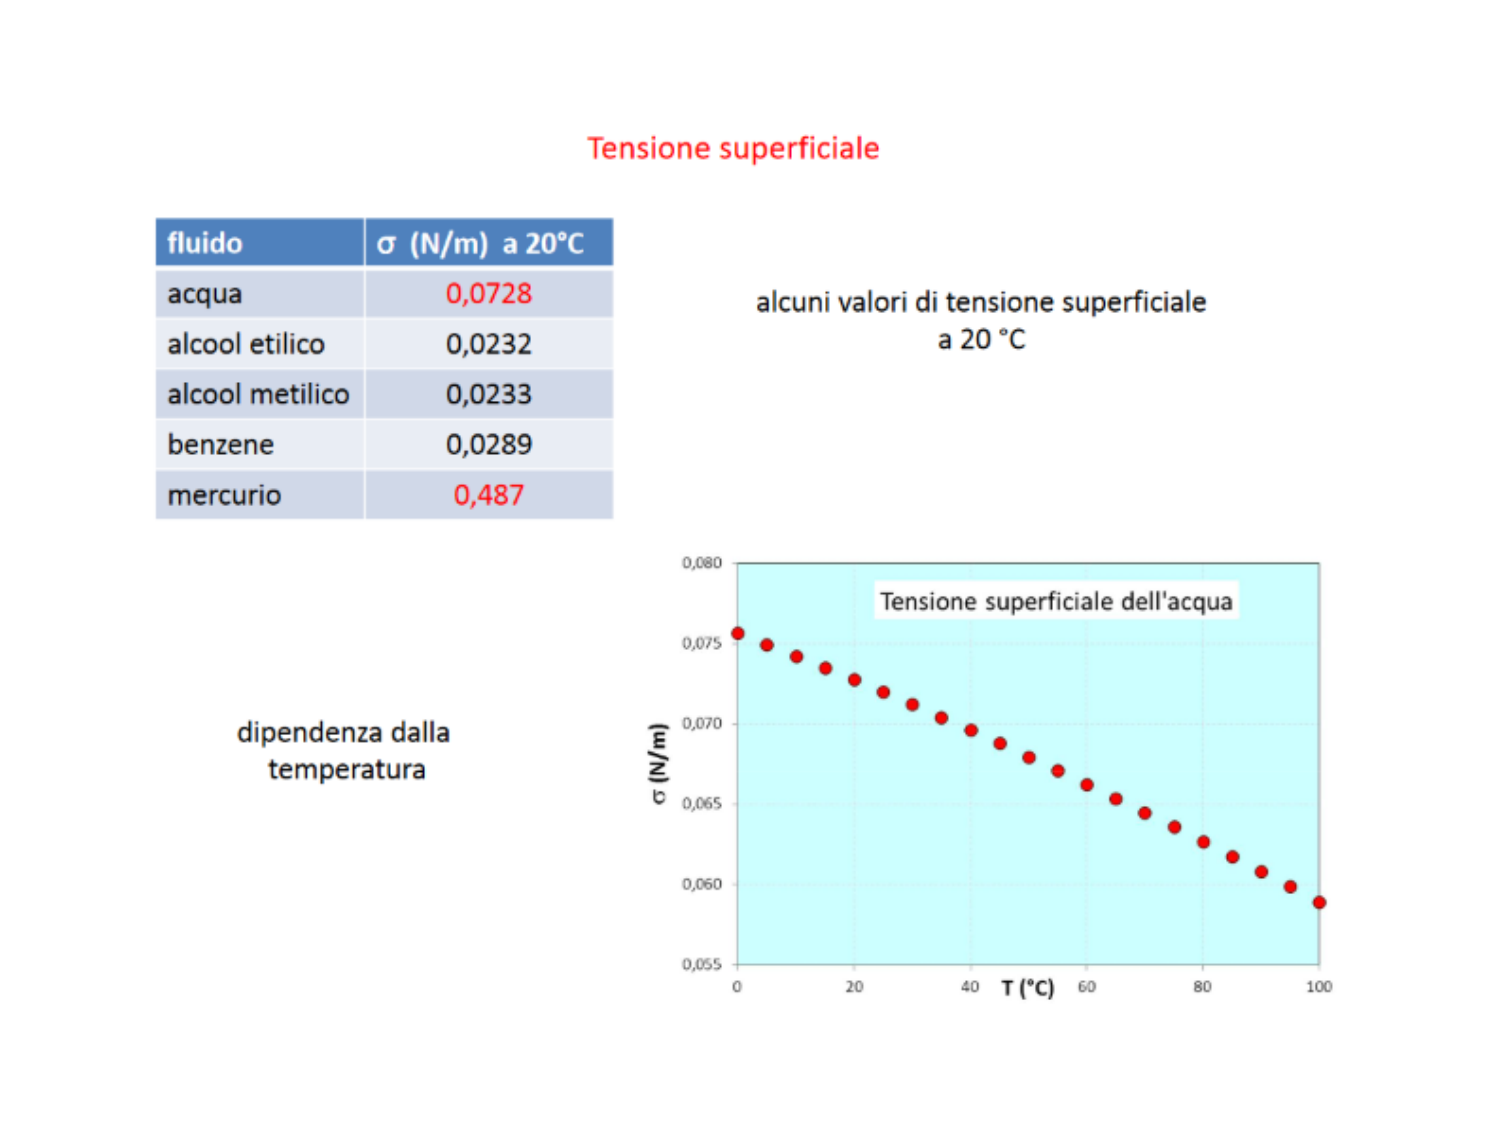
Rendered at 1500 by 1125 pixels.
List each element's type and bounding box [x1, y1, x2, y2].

picture [88, 101, 1419, 1036]
